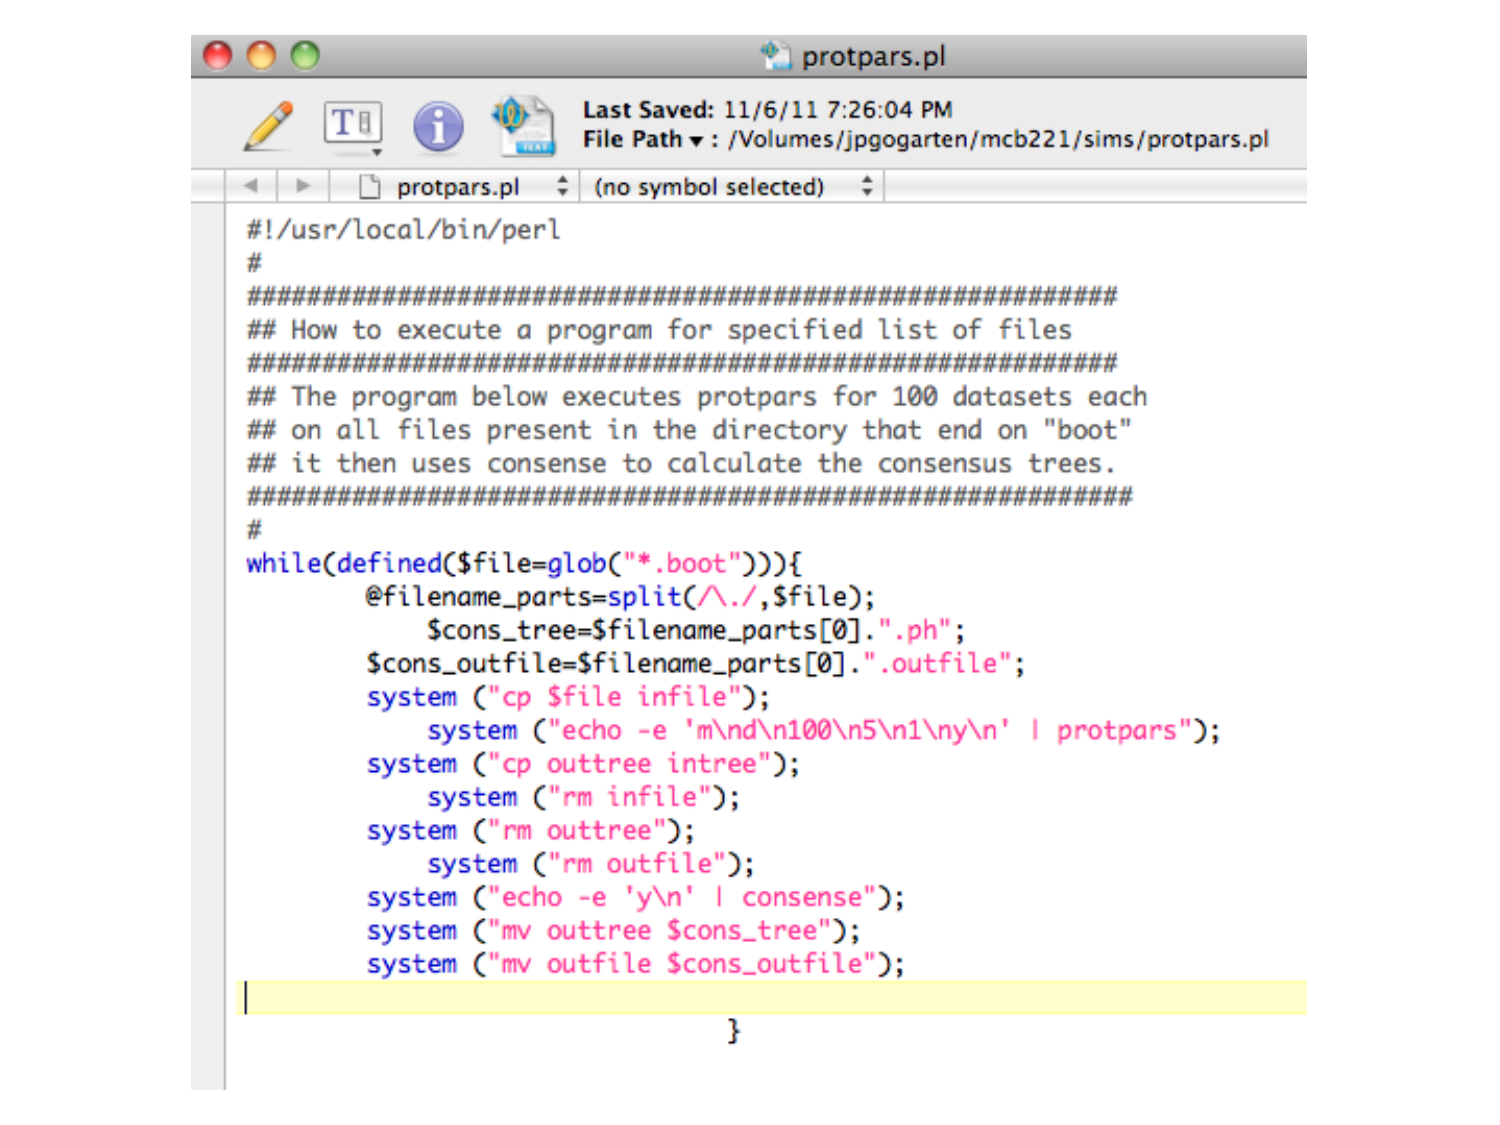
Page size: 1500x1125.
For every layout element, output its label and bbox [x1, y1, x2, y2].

picture [191, 35, 1307, 1090]
